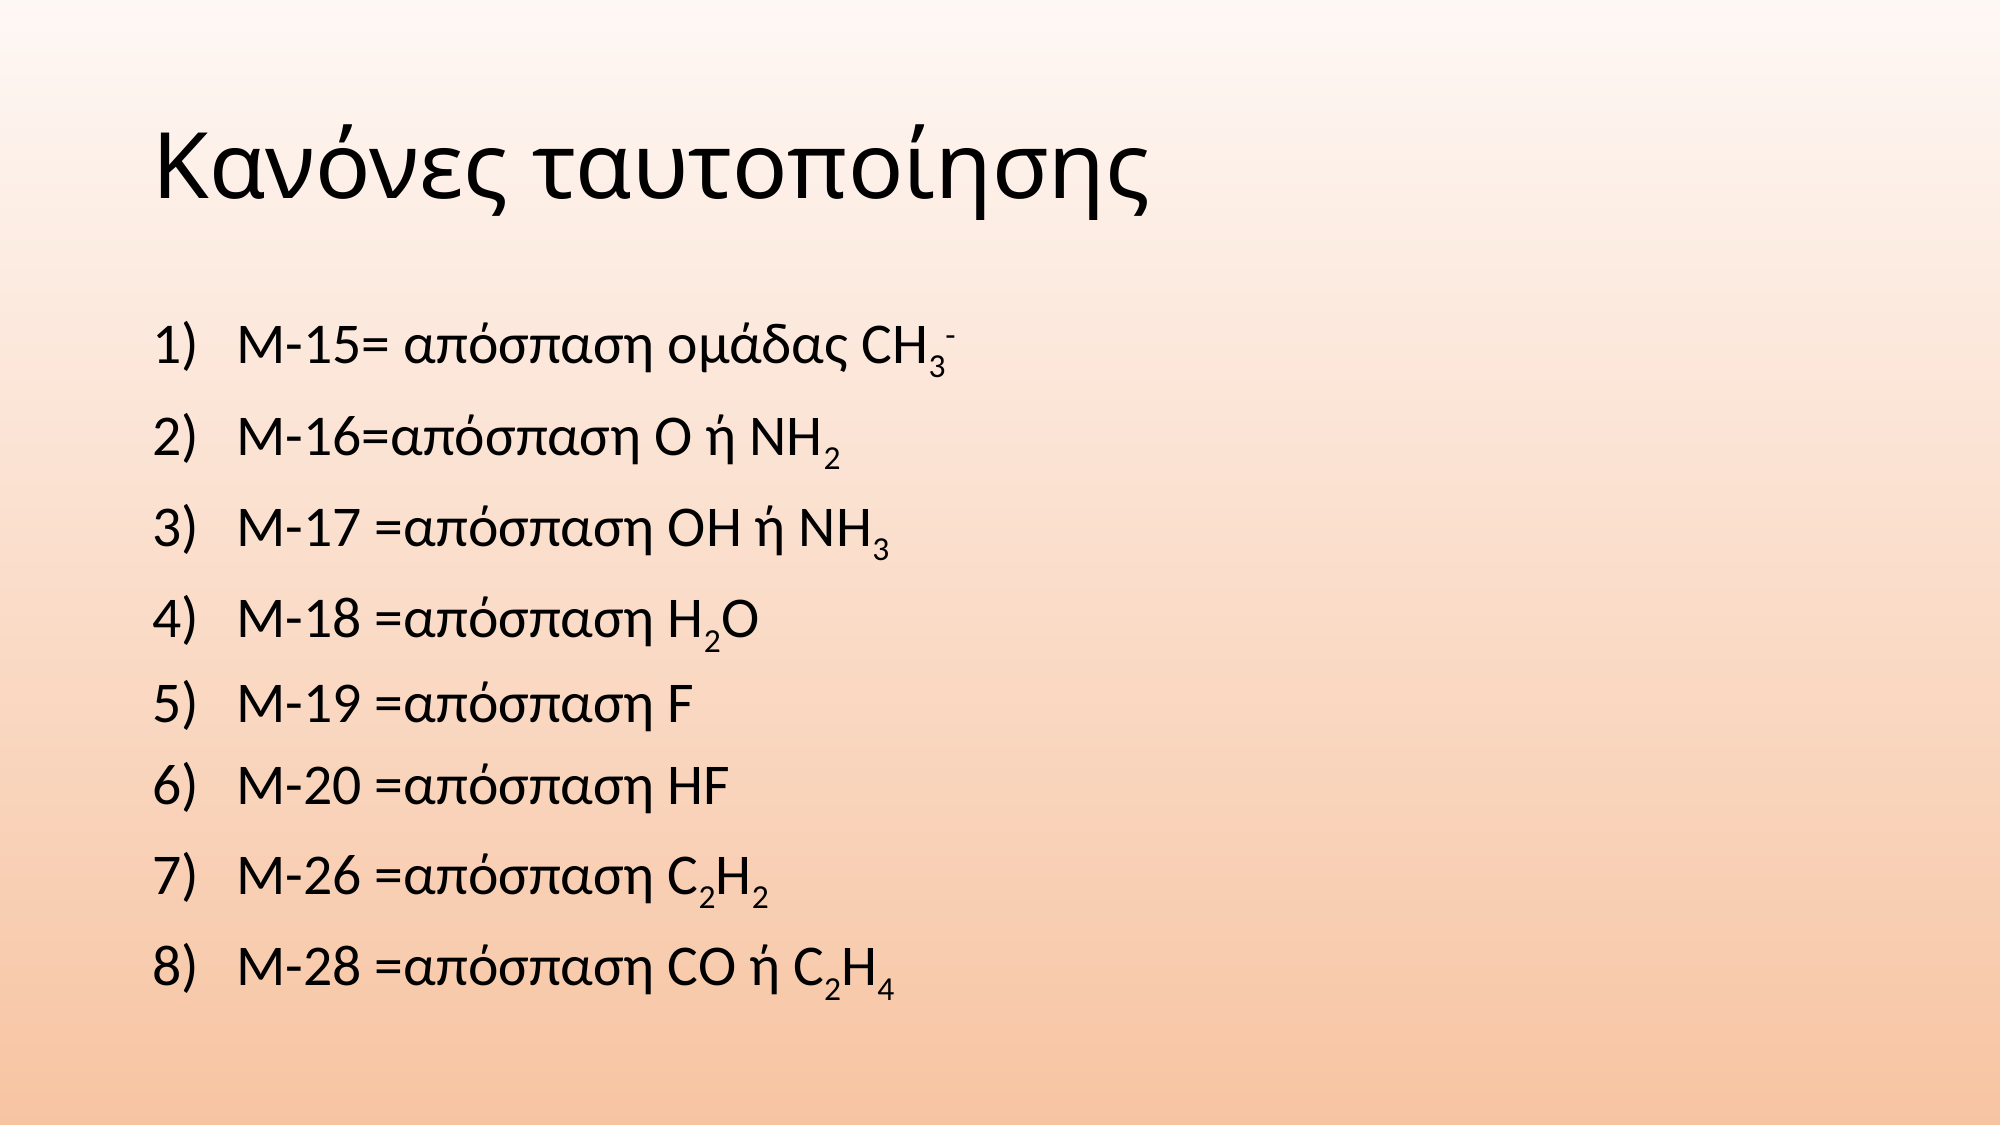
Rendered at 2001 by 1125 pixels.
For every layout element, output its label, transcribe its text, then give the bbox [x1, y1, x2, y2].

list Μ-15= απόσπαση ομάδας CH3- Μ-16=απόσπαση Ο ή ΝΗ2 Μ-17 =απόσπαση ΟΗ ή ΝΗ3 Μ-18 =απόσπαση Η2Ο Μ-19 =απόσπαση F Μ-20 =απόσπαση HF Μ-26 =απόσπαση C2H2 Μ-28 =απόσπαση CO ή C2H4 [137, 299, 1863, 1014]
title Κανόνες ταυτοποίησης [137, 59, 1863, 278]
